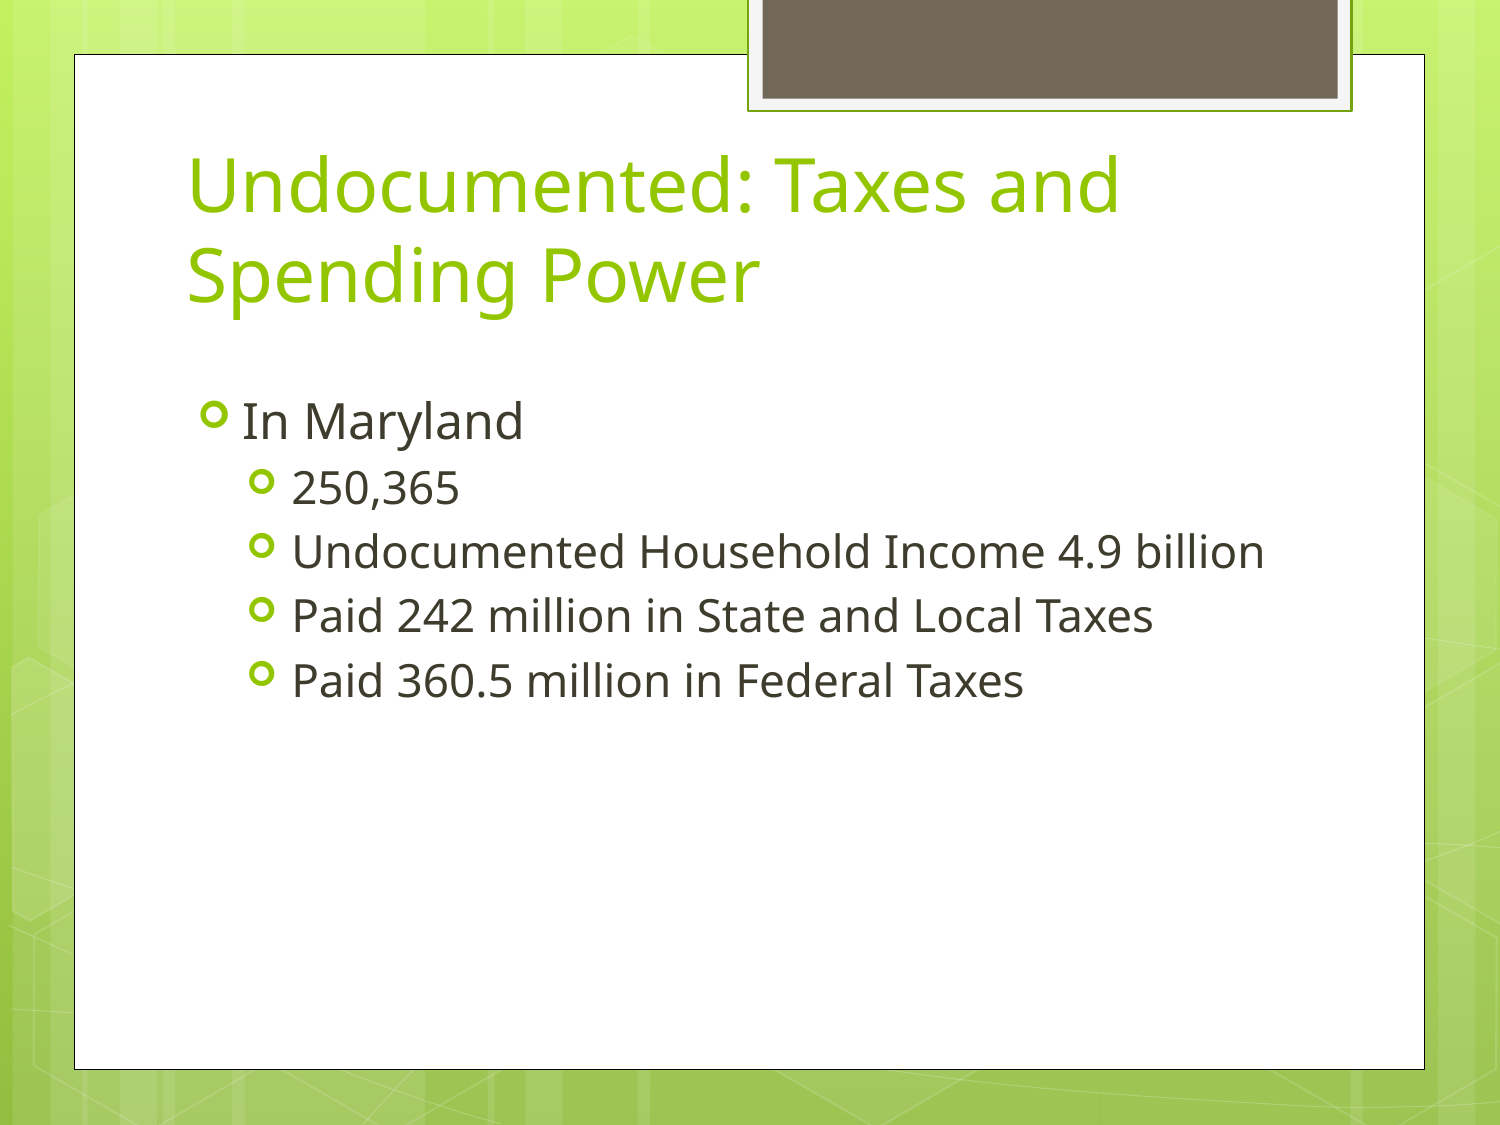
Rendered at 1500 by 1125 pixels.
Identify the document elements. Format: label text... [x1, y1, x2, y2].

list In Maryland 250,365 Undocumented Household Income 4.9 billion Paid 242 million in State and Local Taxes Paid 360.5 million in Federal Taxes [171, 382, 1283, 808]
title Undocumented: Taxes and Spending Power [171, 128, 1324, 325]
